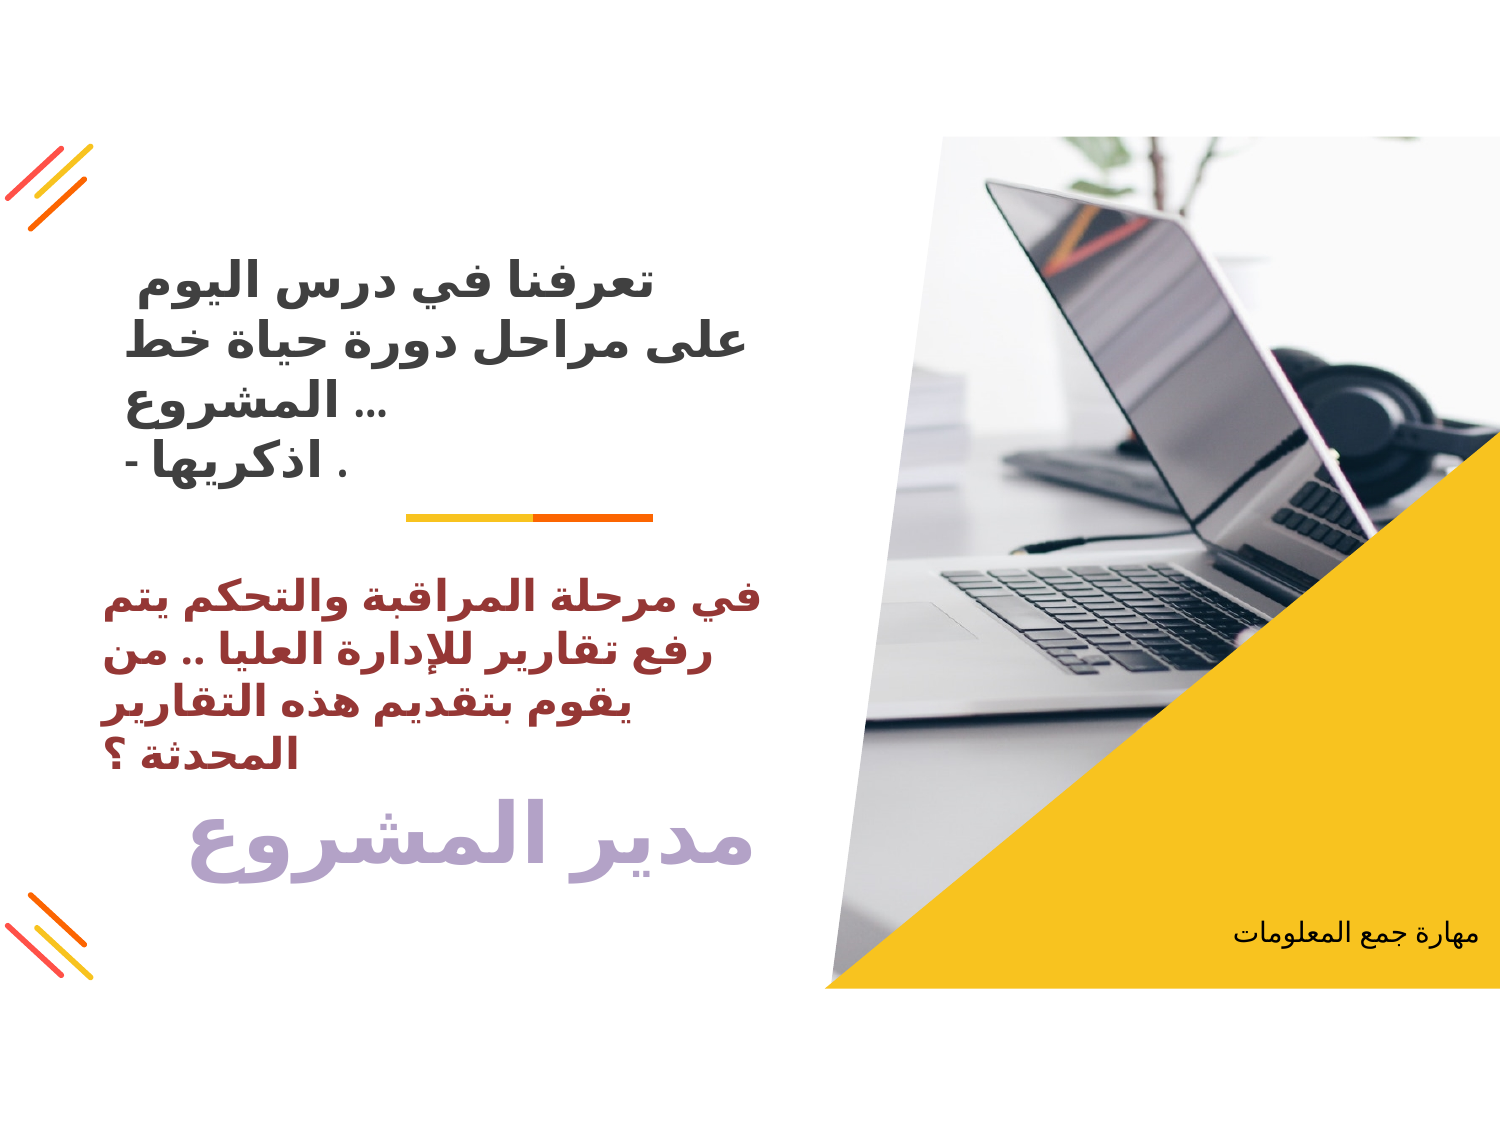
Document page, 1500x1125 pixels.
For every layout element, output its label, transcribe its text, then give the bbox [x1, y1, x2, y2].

text_box [829, 134, 1500, 981]
text_box [822, 428, 1500, 991]
text_box مهارة جمع المعلومات [1213, 907, 1500, 956]
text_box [0, 168, 104, 208]
text_box تعرفنا في درس اليوم على مراحل دورة حياة خط المشروع ... - اذكريها . [109, 240, 785, 495]
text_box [0, 916, 104, 956]
text_box مدير المشروع [173, 786, 770, 887]
text_box في مرحلة المراقبة والتحكم يتم رفع تقارير للإدارة العليا .. من يقوم بتقديم هذه التقارير المحدثة ؟ [88, 560, 785, 786]
